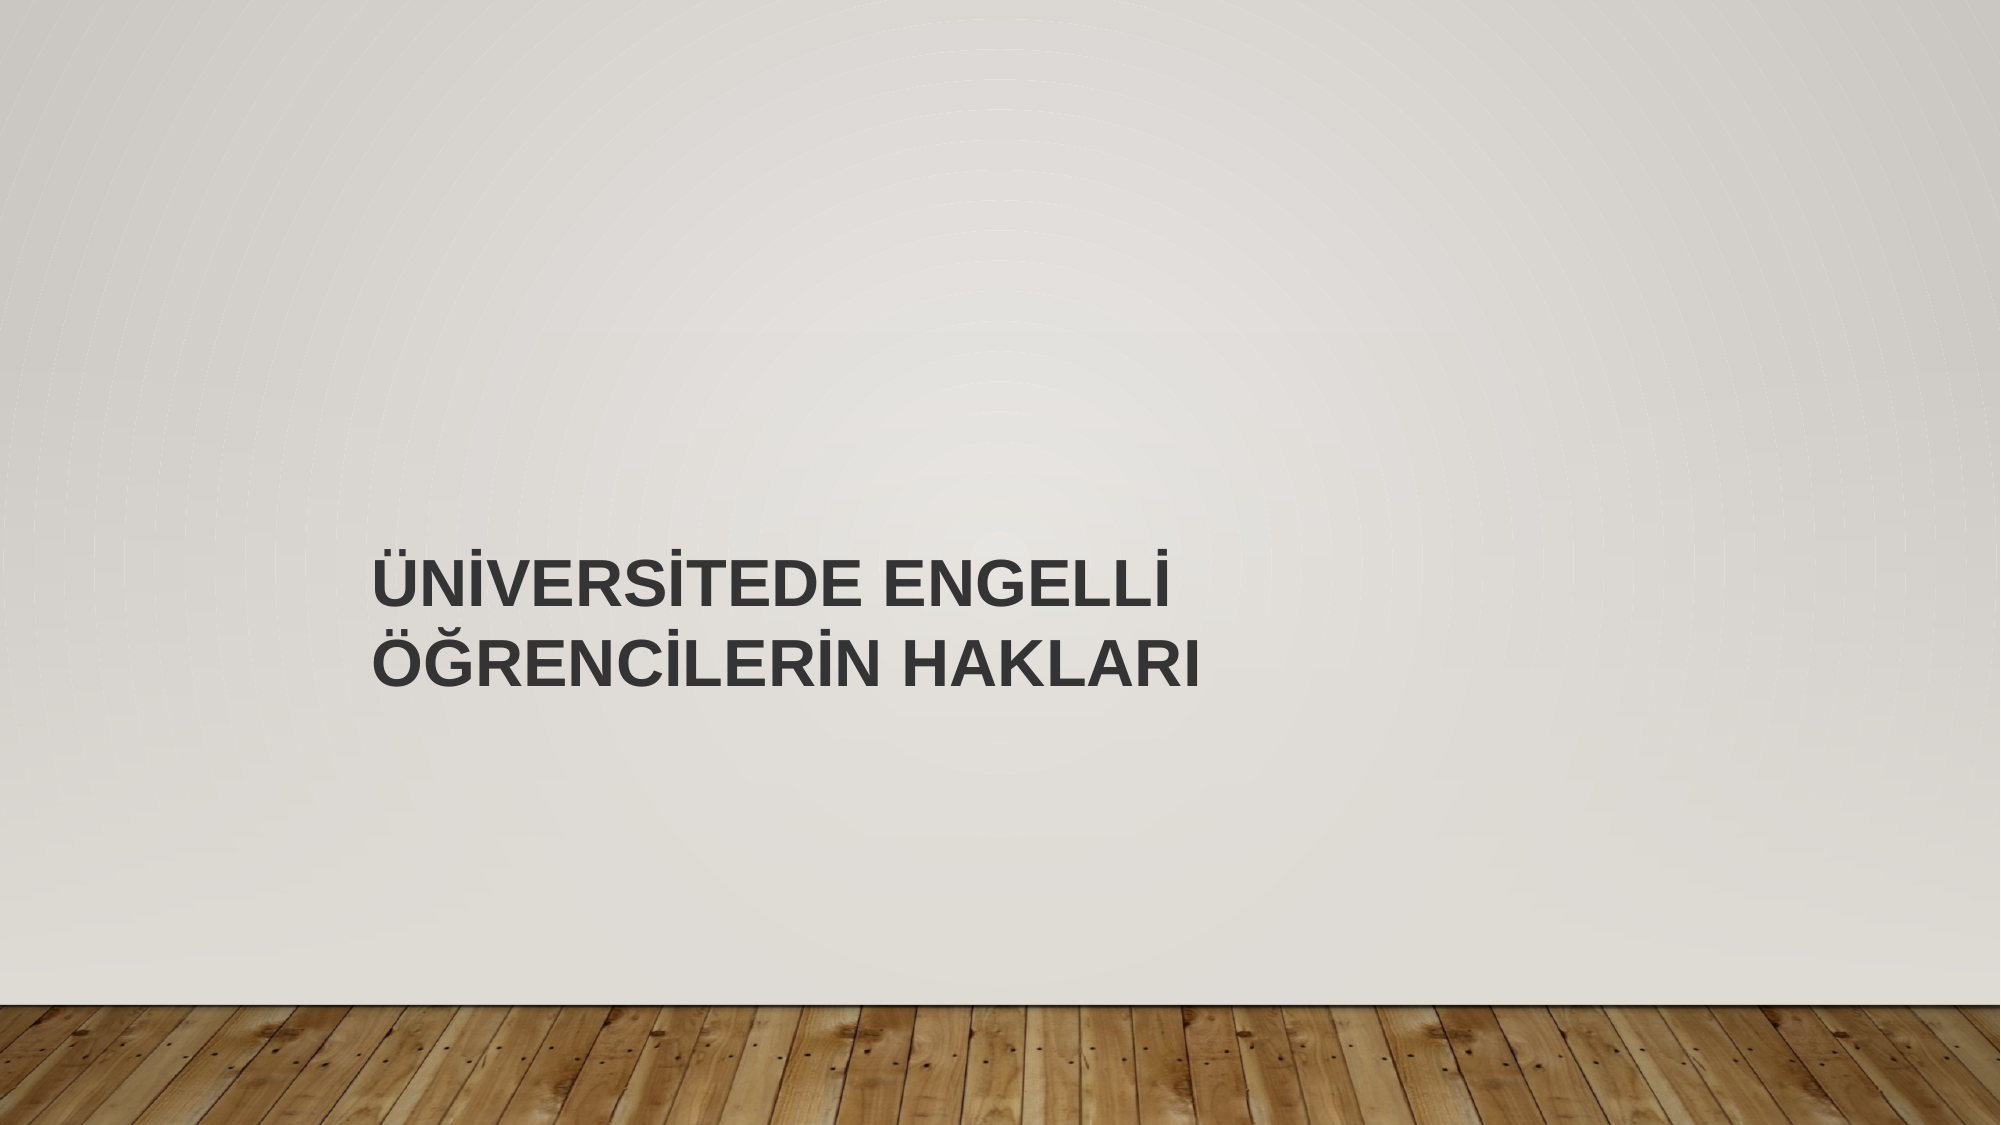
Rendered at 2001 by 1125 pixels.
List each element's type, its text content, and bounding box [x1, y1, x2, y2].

picture [0, 1005, 2000, 1125]
text_box ÜNİVERSİTEDE ENGELLİ ÖĞRENCİLERİN HAKLARI [356, 532, 1378, 707]
